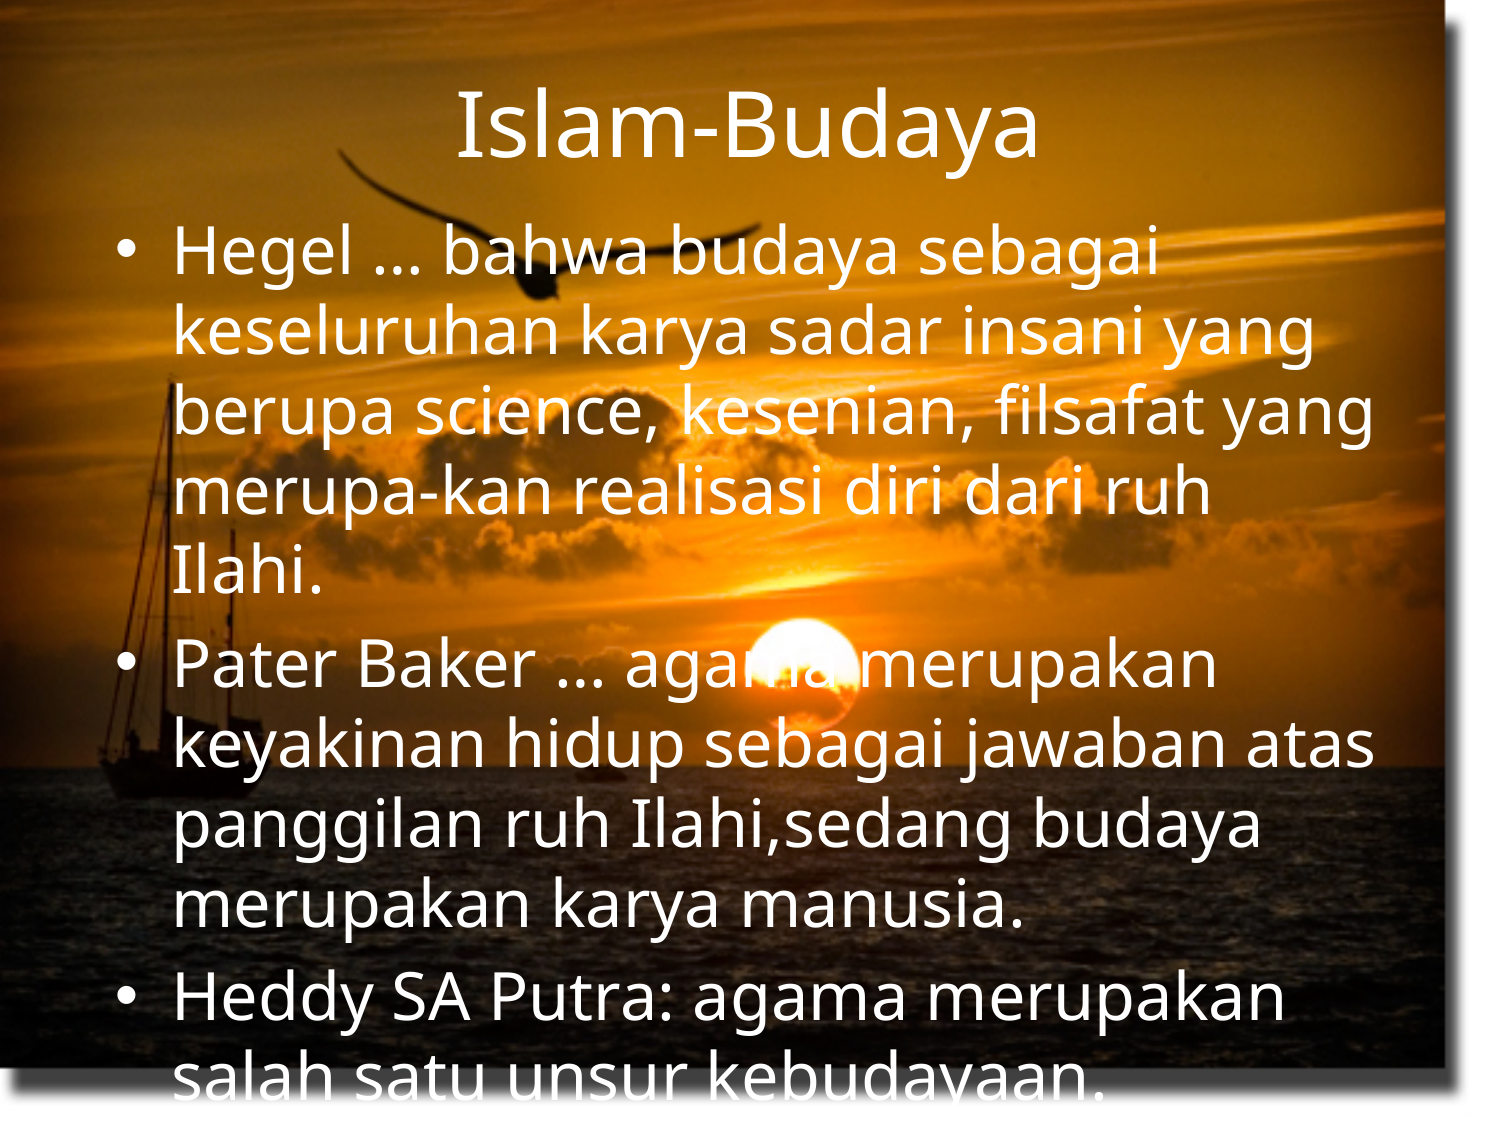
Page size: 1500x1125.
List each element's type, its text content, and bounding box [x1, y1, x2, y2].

title Islam-Budaya [75, 50, 1425, 193]
list Hegel … bahwa budaya sebagai keseluruhan karya sadar insani yang berupa science, kesenian, filsafat yang merupa-kan realisasi diri dari ruh Ilahi. Pater Baker … agama merupakan keyakinan hidup sebagai jawaban atas panggilan ruh Ilahi,sedang budaya merupakan karya manusia. Heddy SA Putra: agama merupakan salah satu unsur kebudayaan. [99, 200, 1400, 943]
picture [0, 0, 1500, 1125]
